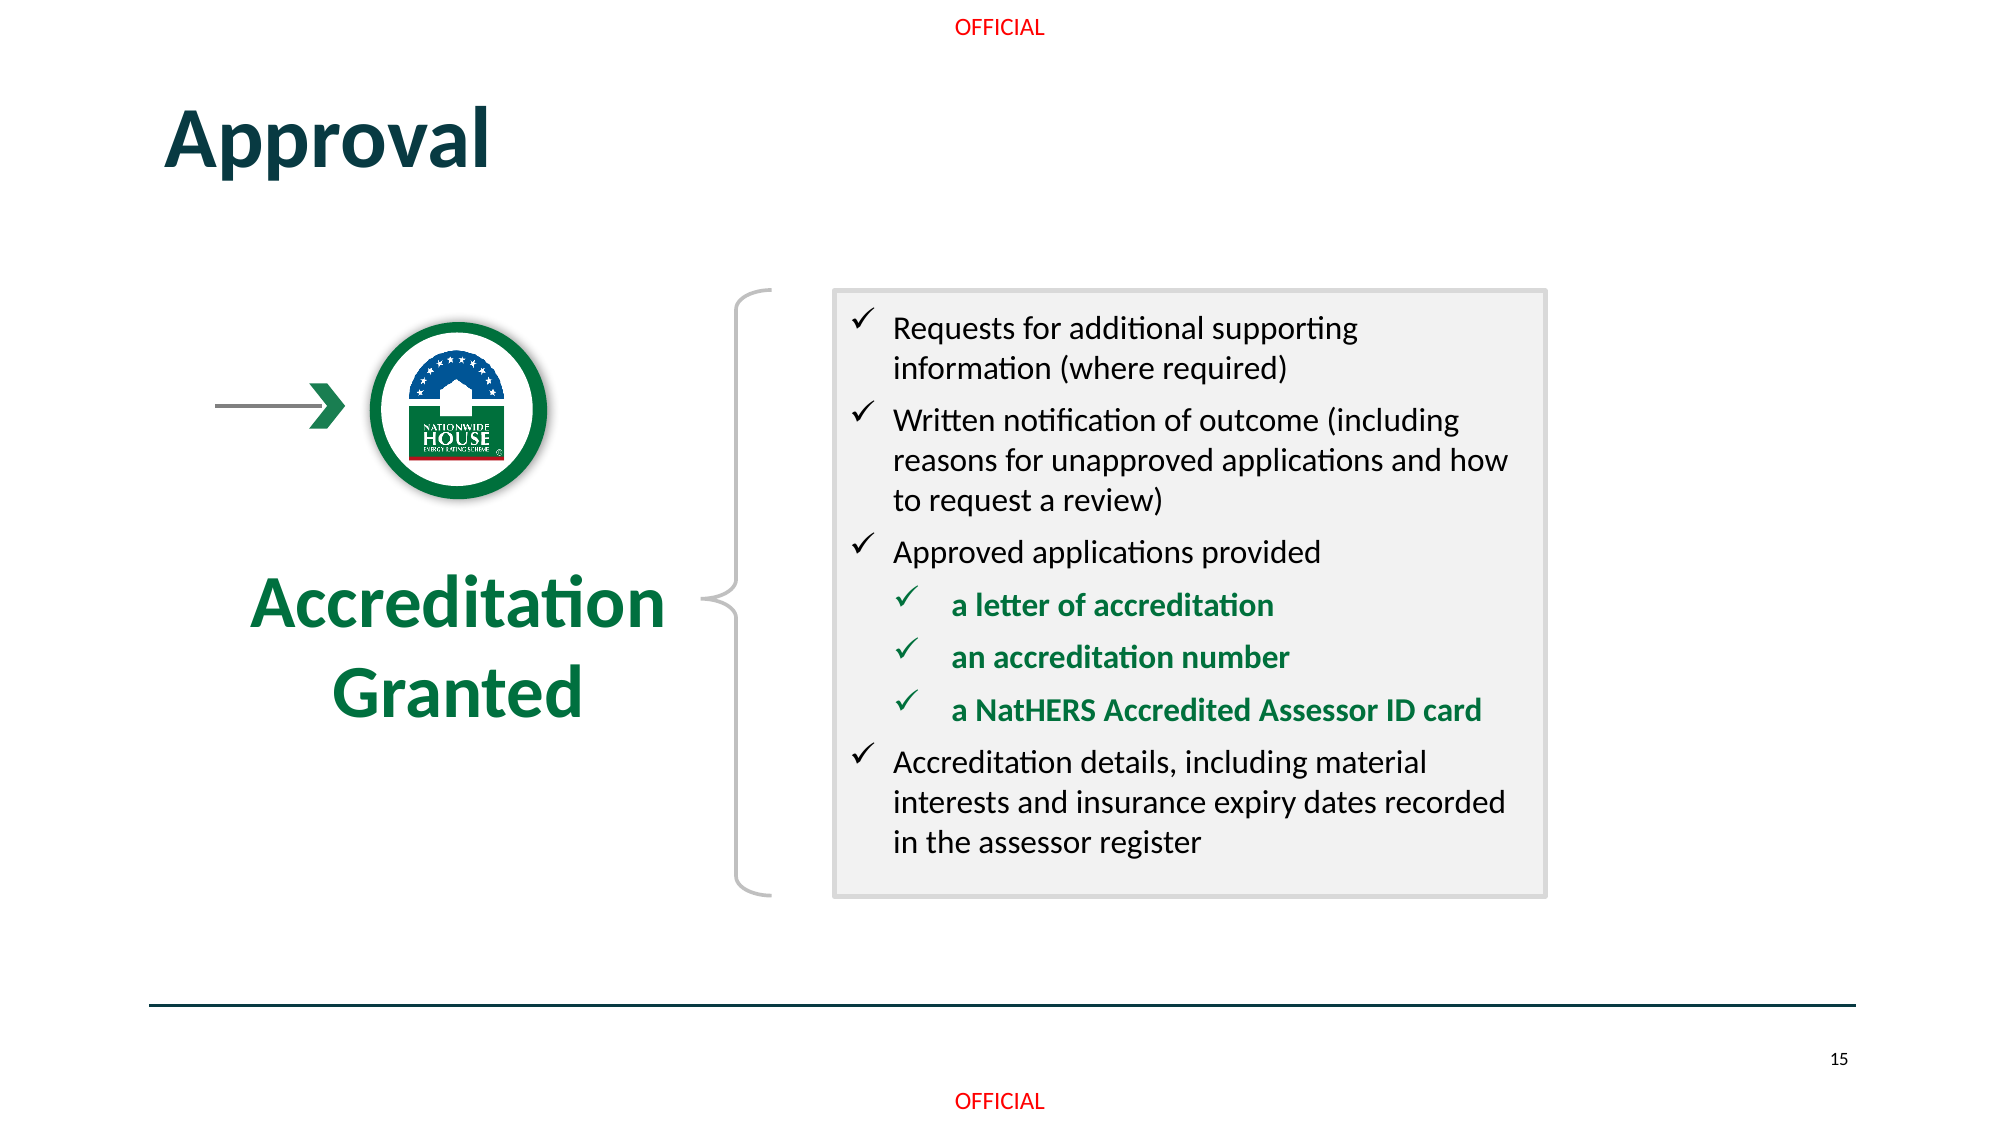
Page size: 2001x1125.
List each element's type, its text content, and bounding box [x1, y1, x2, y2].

text_box 15 [1671, 1046, 1849, 1070]
title Approval [149, 85, 1444, 195]
text_box [307, 382, 347, 430]
text_box [700, 289, 772, 897]
text_box [369, 322, 548, 500]
text_box [834, 290, 1546, 897]
text_box [418, 332, 496, 343]
text_box [381, 349, 533, 487]
picture [405, 343, 505, 462]
text_box Accreditation Granted [188, 544, 729, 740]
text_box Requests for additional supporting information (where required) Written notification of outcome (including reasons for unapproved applications and how to request a review) Approved applications provided a letter of accreditation an accreditation number a NatHERS Accredited Assessor ID card Accreditation details, including material interests and insurance expiry dates recorded in the assessor register [849, 306, 1518, 880]
